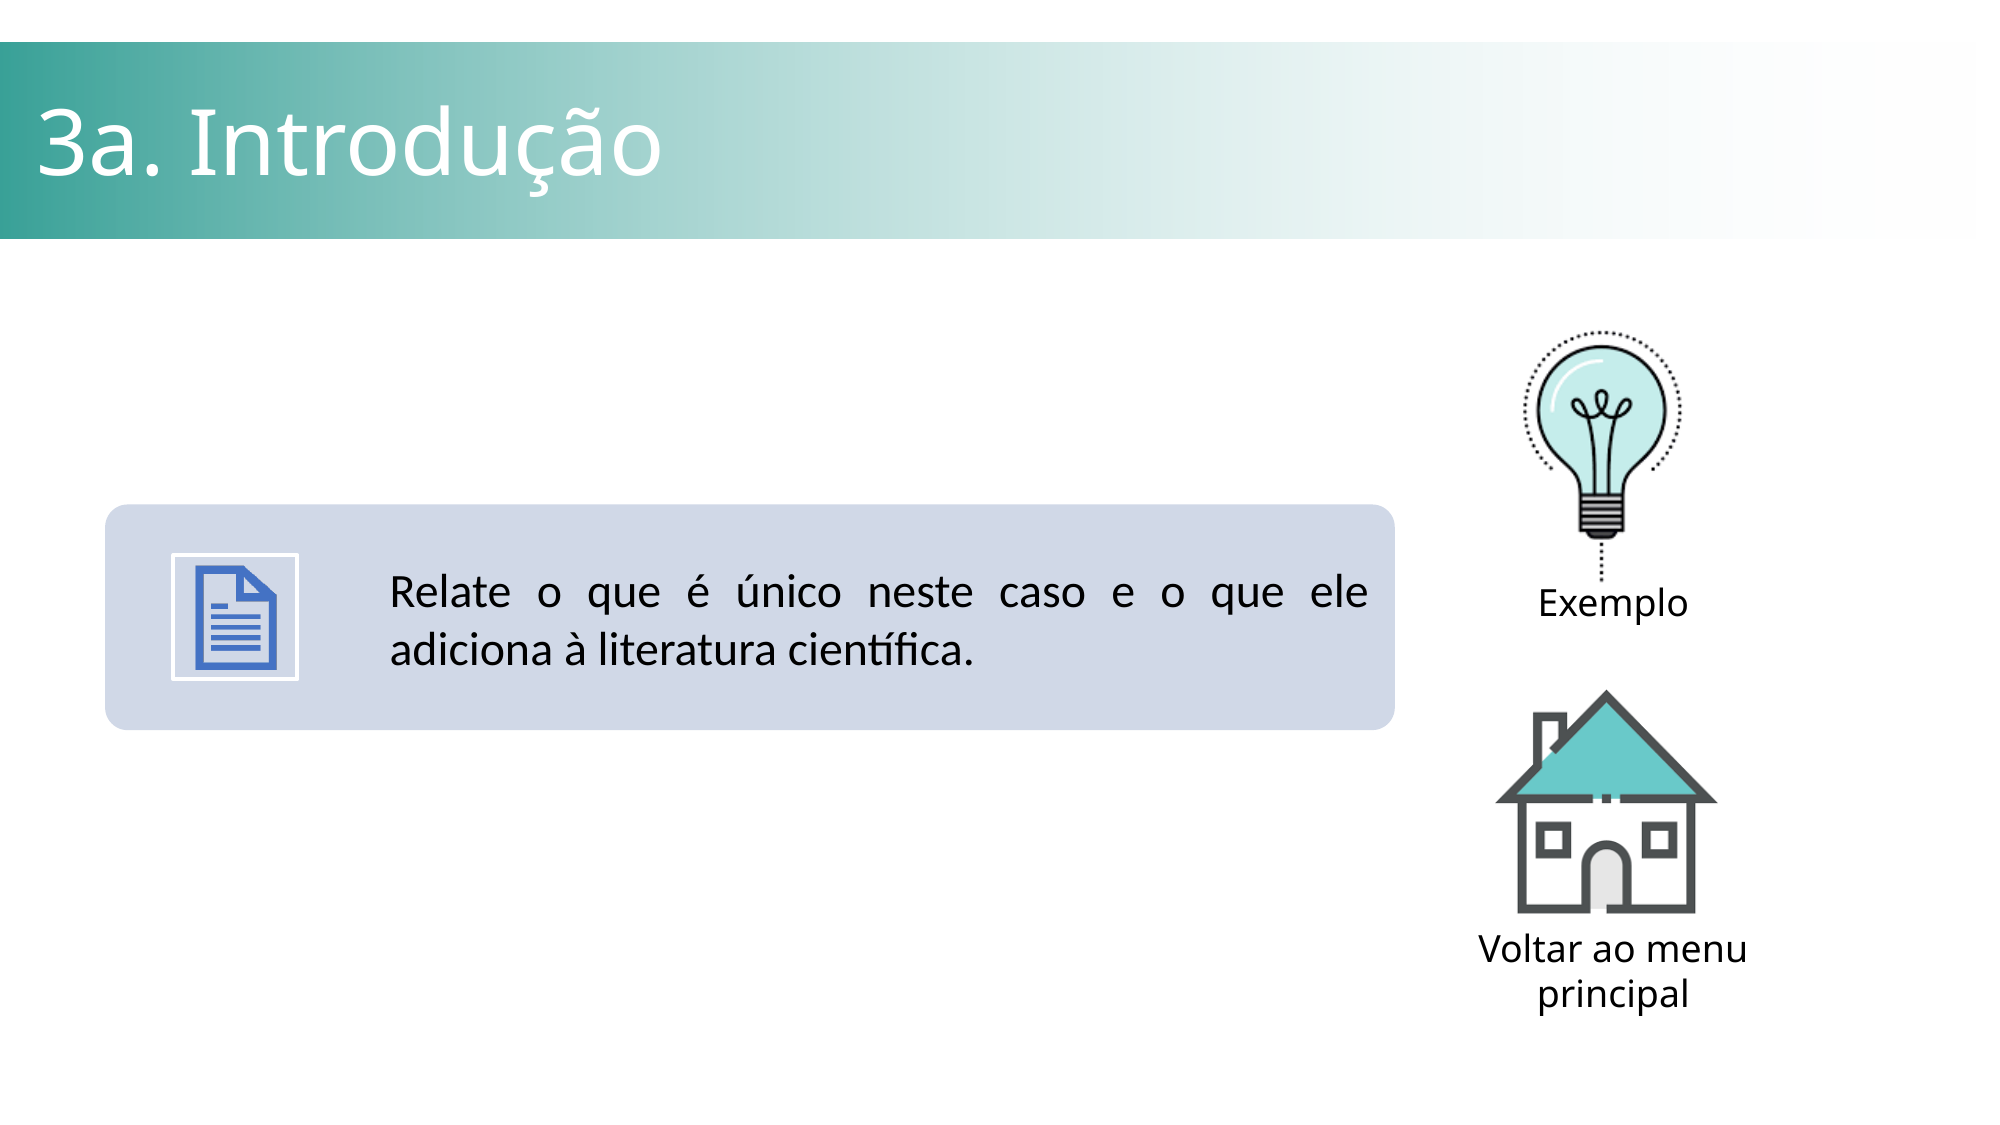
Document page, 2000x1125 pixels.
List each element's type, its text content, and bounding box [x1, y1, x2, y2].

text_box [104, 240, 1396, 994]
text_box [1424, 278, 1803, 633]
text_box Voltar ao menu principal [1430, 917, 1797, 1022]
title 3a. Introdução [21, 45, 752, 233]
picture [1490, 686, 1722, 918]
text_box [0, 41, 2000, 241]
